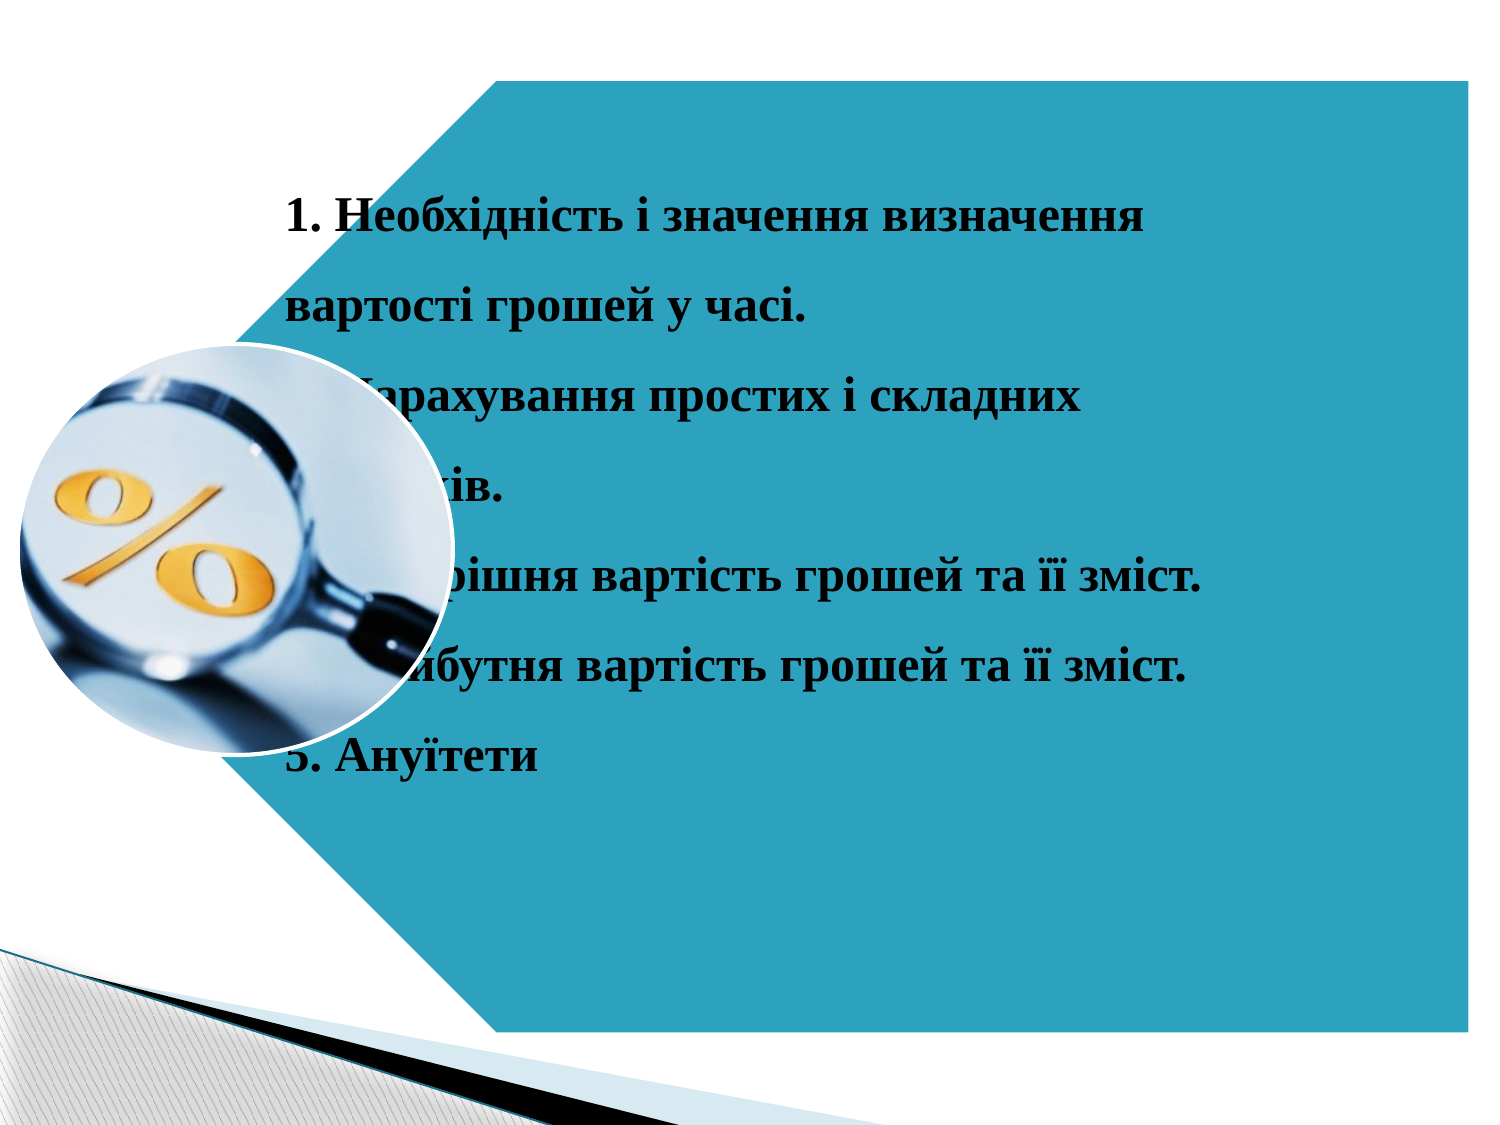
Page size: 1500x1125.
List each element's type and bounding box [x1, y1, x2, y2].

text_box [17, 77, 1471, 1036]
